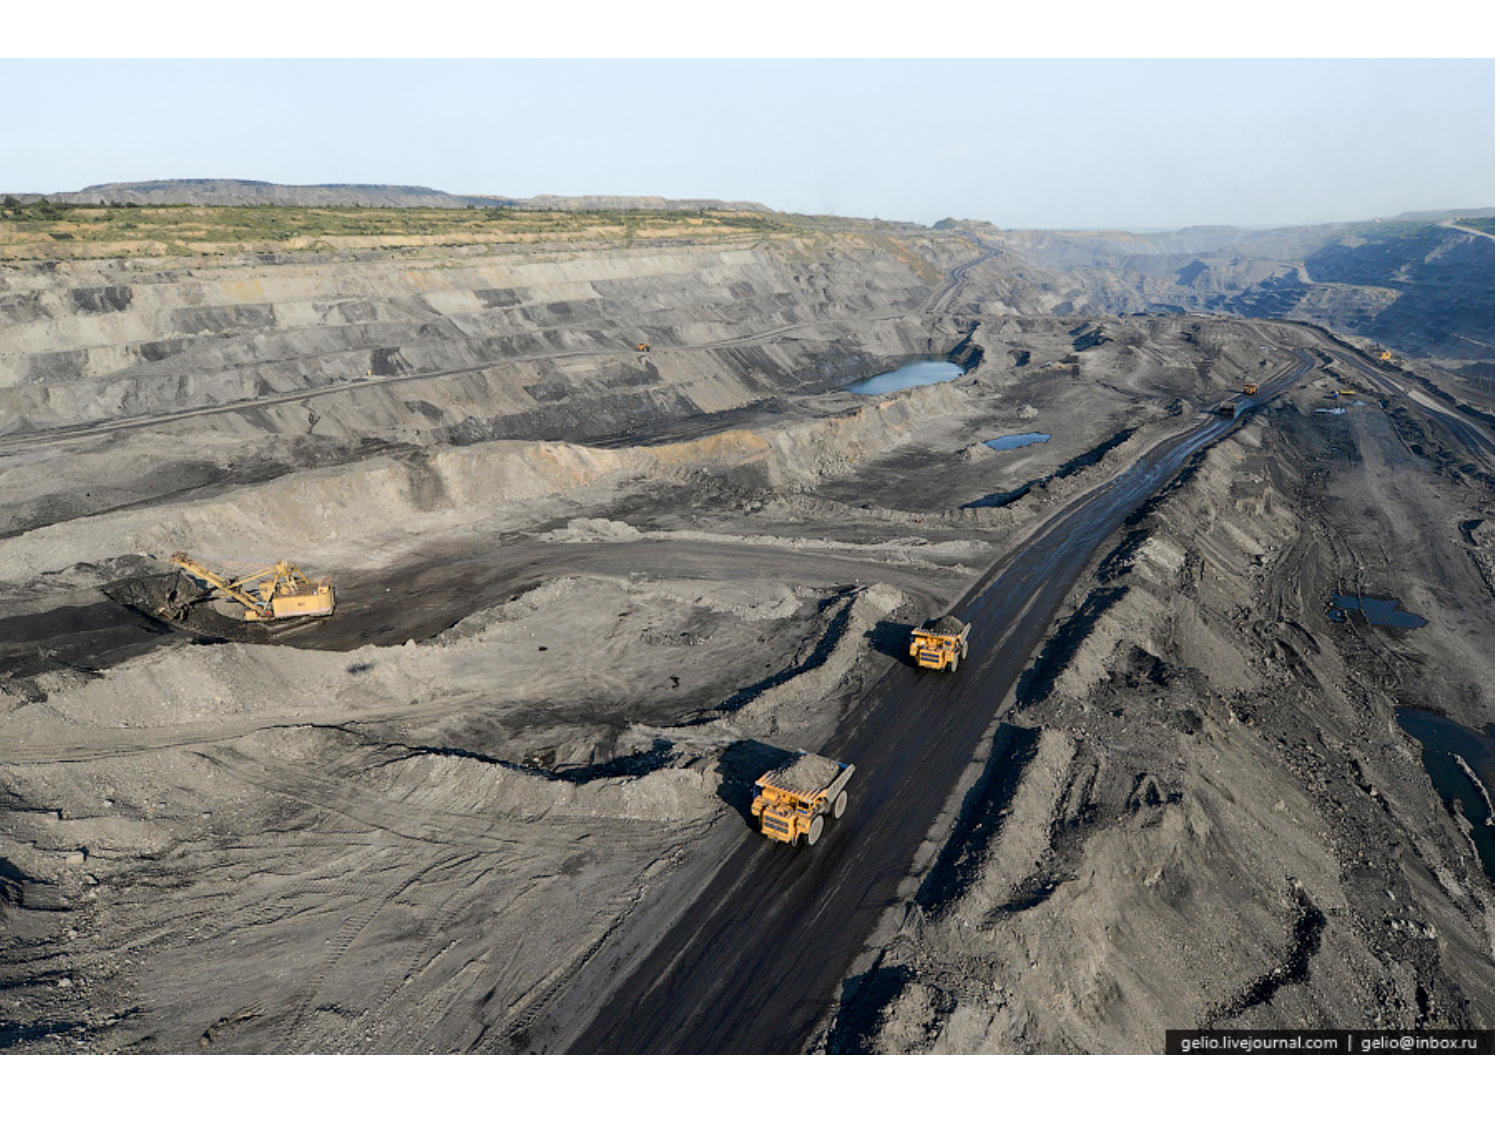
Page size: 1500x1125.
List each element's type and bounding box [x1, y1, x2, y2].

picture [0, 58, 1495, 1055]
